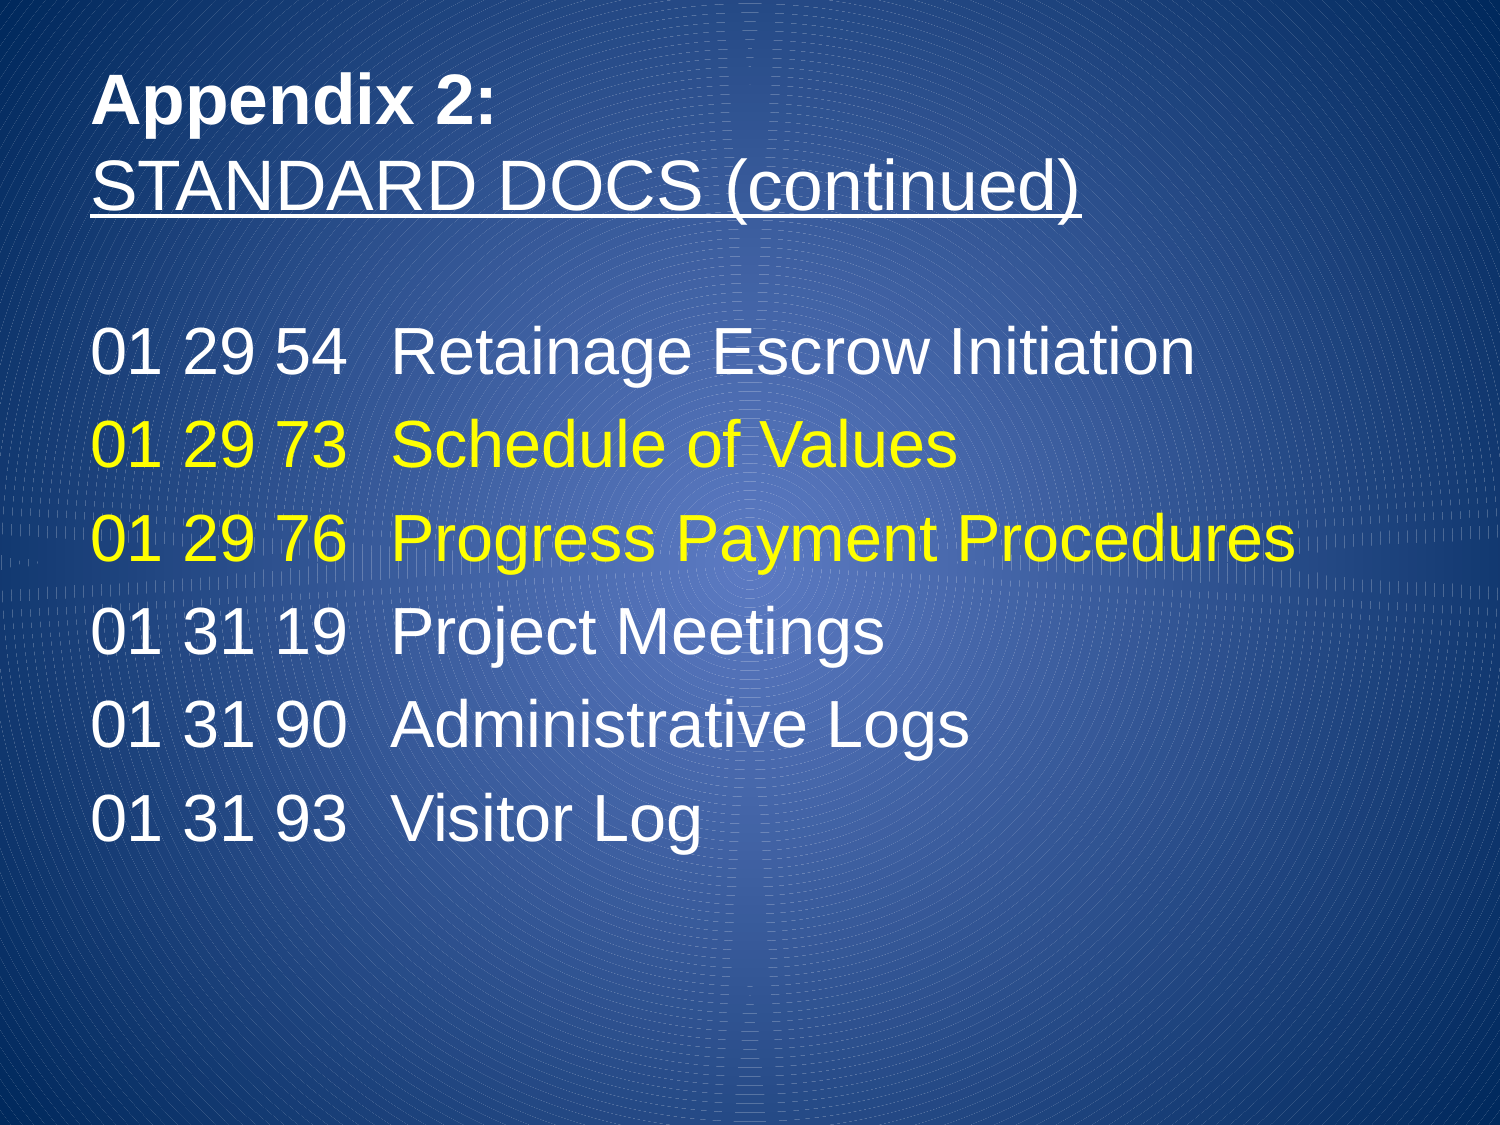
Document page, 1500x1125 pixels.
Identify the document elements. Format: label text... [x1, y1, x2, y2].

title Appendix 2: STANDARD DOCS (continued) [75, 45, 1425, 233]
list 01 29 54 Retainage Escrow Initiation 01 29 73 Schedule of Values 01 29 76 Progress Payment Procedures 01 31 19 Project Meetings 01 31 90 Administrative Logs 01 31 93 Visitor Log [75, 299, 1425, 1125]
